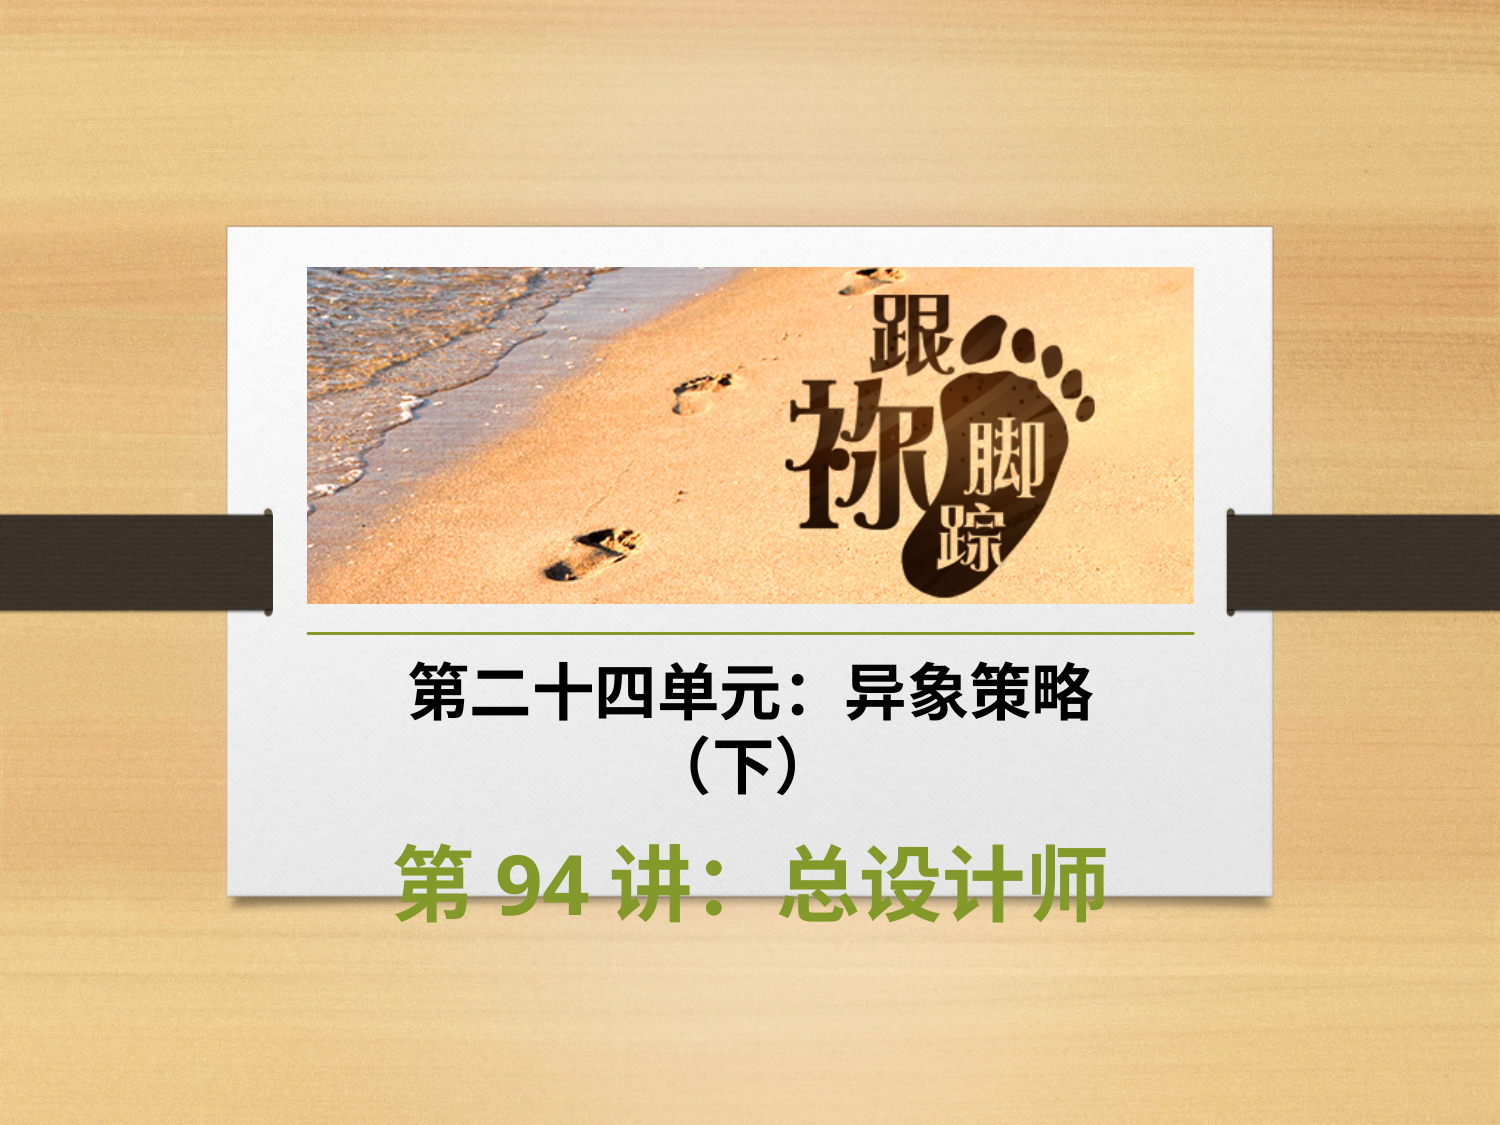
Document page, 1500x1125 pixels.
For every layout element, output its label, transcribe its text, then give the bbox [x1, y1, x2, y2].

picture [0, 0, 1500, 1125]
subtitle 第二十四单元：异象策略（下） 第94讲：总设计师 [315, 645, 1187, 870]
